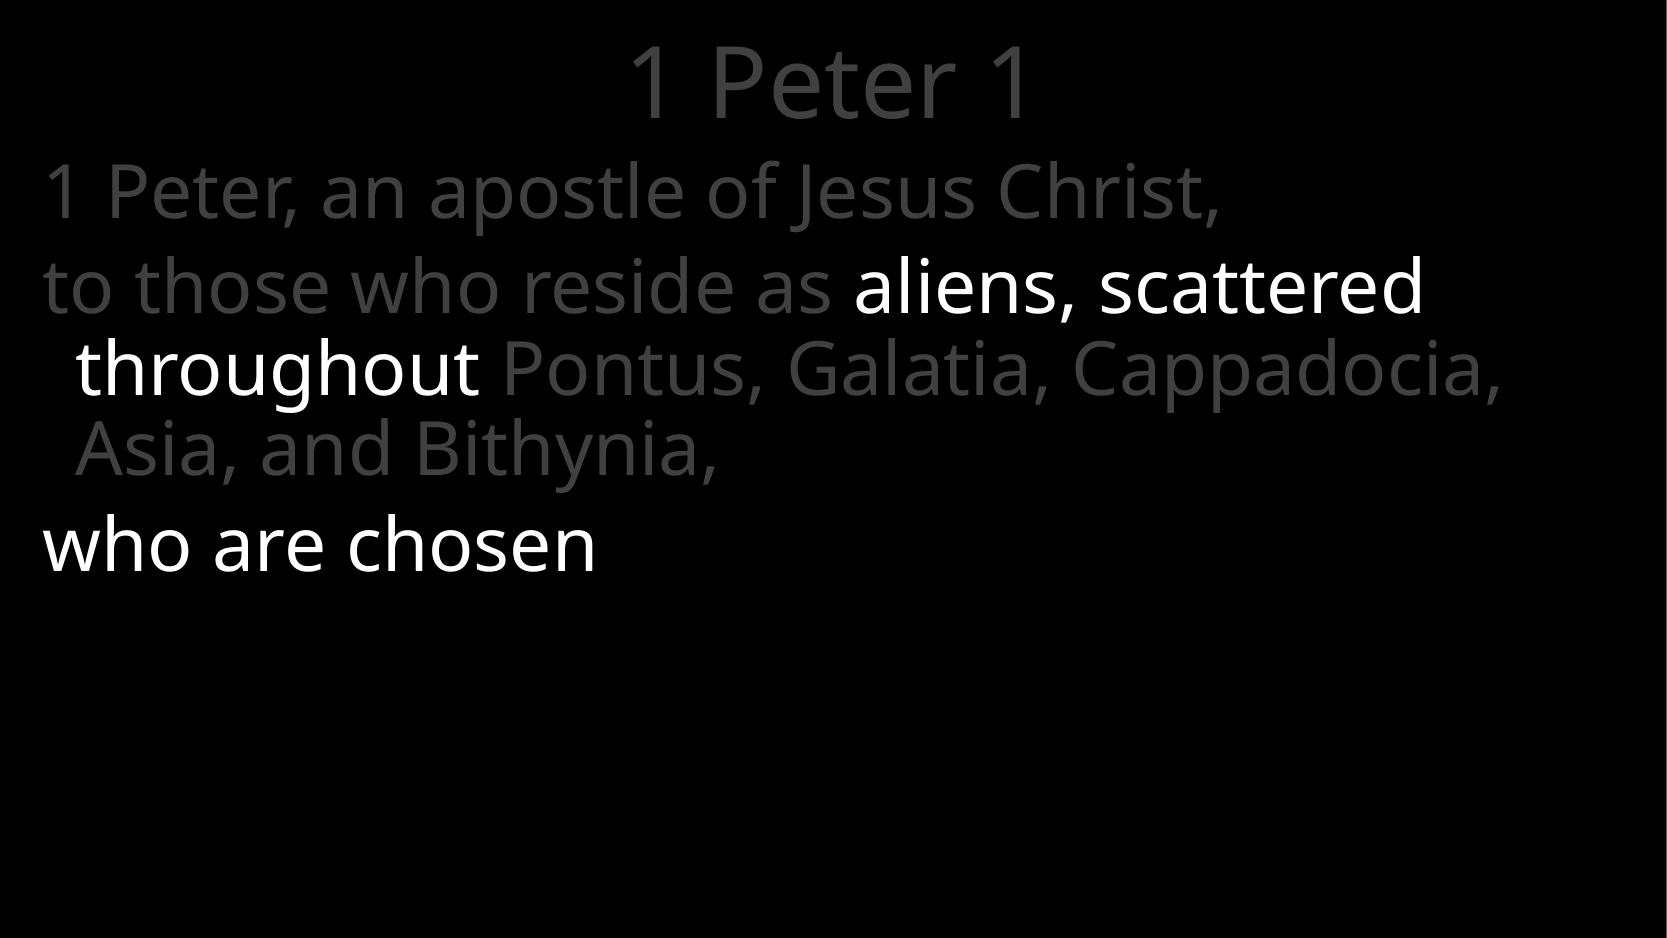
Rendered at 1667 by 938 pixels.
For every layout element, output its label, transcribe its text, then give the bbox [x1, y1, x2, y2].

list 1 Peter, an apostle of Jesus Christ, to those who reside as aliens, scattered throughout Pontus, Galatia, Cappadocia, Asia, and Bithynia, who are chosen [27, 145, 1640, 907]
title 1 Peter 1 [27, 20, 1640, 136]
